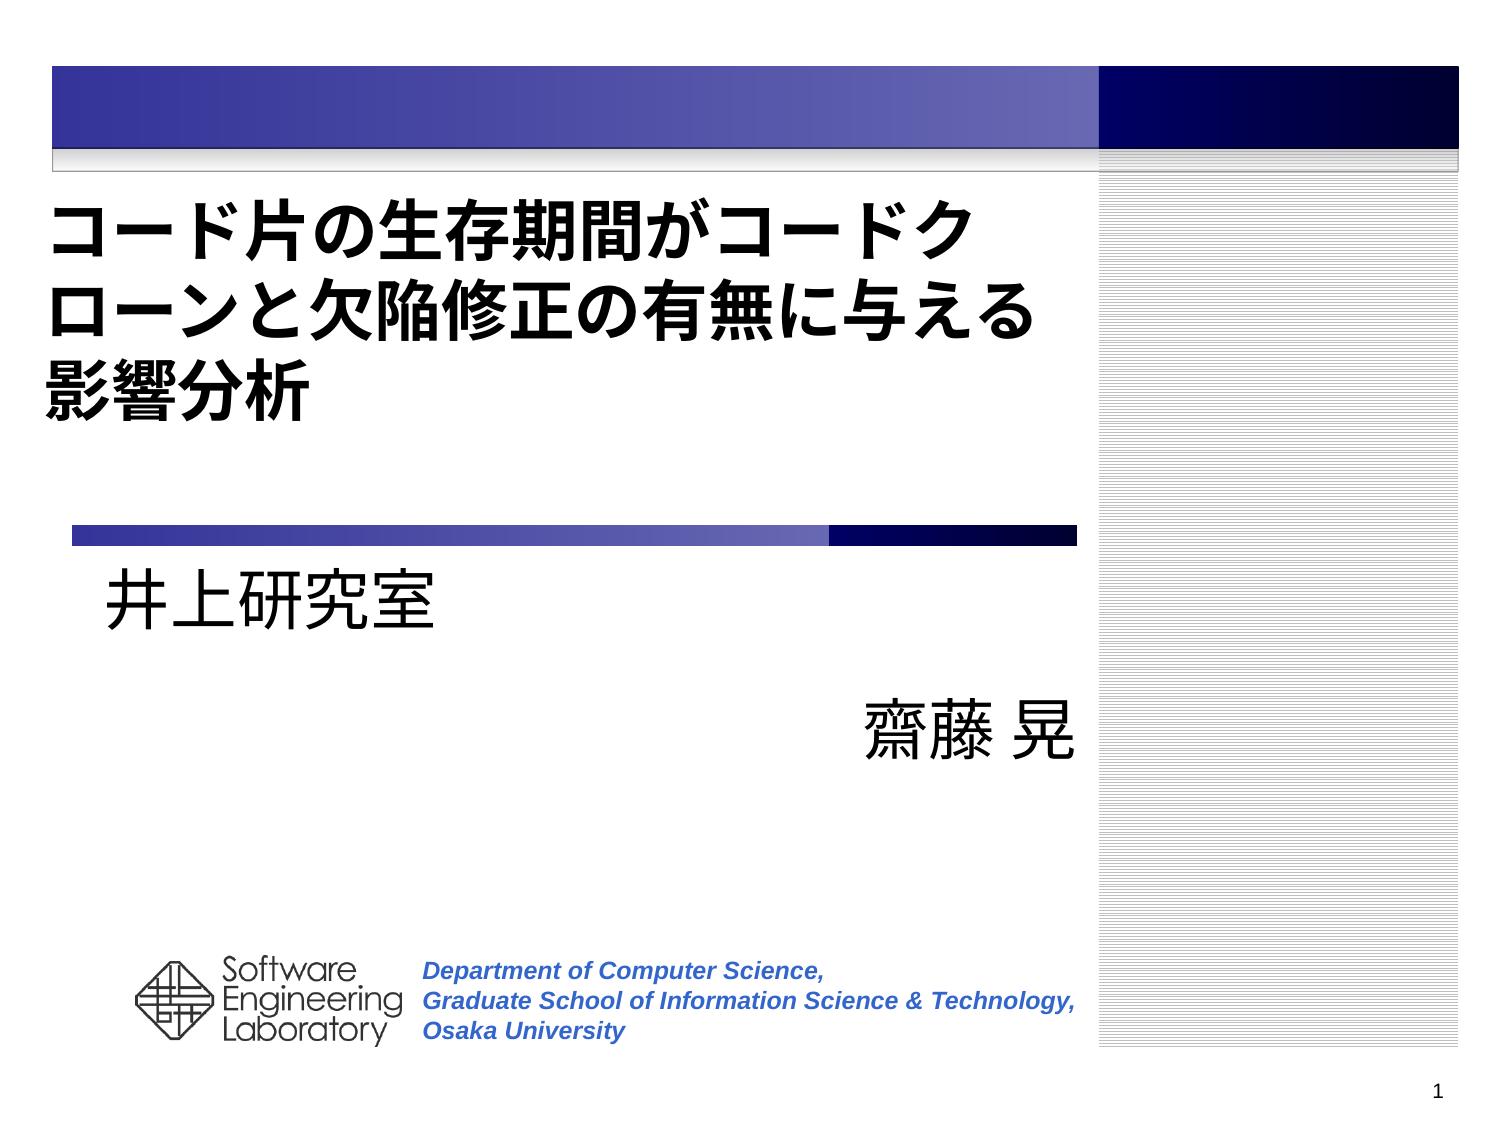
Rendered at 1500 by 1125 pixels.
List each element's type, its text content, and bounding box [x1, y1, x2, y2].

text_box 齋藤 晃 [93, 680, 1093, 835]
picture [135, 955, 402, 1047]
title コード片の生存期間がコードクローンと欠陥修正の有無に与える影響分析 [29, 196, 1105, 421]
subtitle 井上研究室 [88, 550, 1089, 705]
slide_number 1 [1257, 1070, 1460, 1118]
